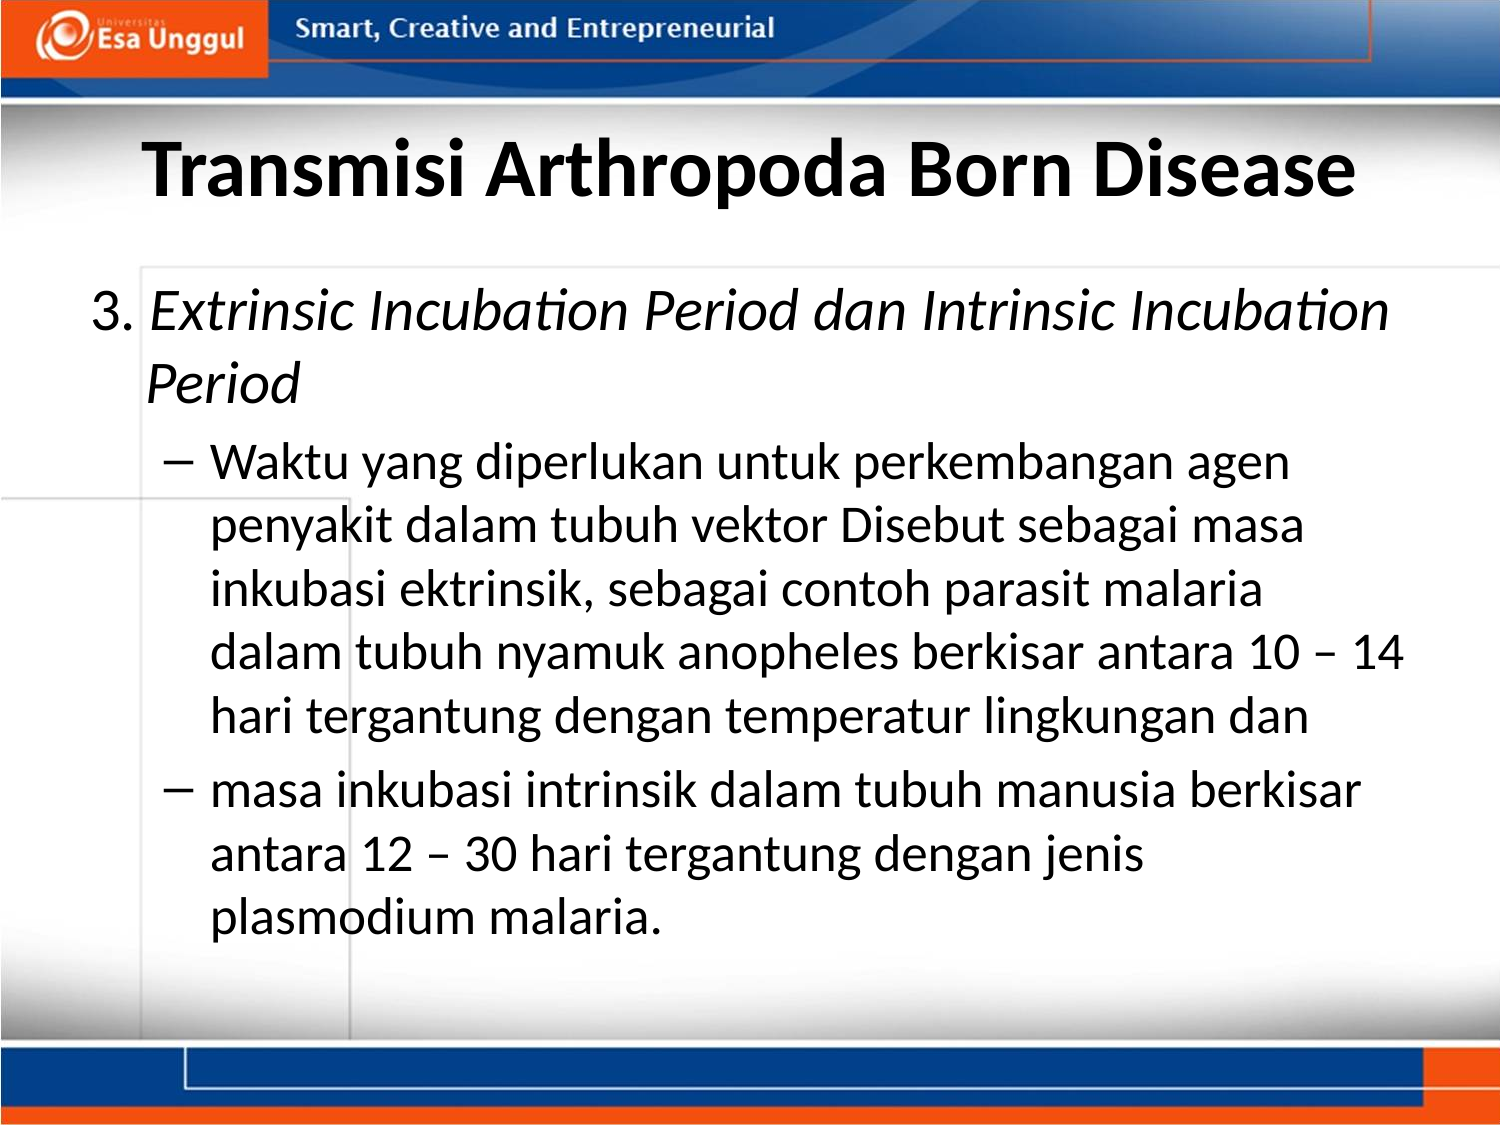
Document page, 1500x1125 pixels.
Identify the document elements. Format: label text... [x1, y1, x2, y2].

picture [0, 0, 1500, 1125]
title Transmisi Arthropoda Born Disease [75, 93, 1425, 233]
list 3. Extrinsic Incubation Period dan Intrinsic Incubation Period Waktu yang diperlukan untuk perkembangan agen penyakit dalam tubuh vektor Disebut sebagai masa inkubasi ektrinsik, sebagai contoh parasit malaria dalam tubuh nyamuk anopheles berkisar antara 10 – 14 hari tergantung dengan temperatur lingkungan dan masa inkubasi intrinsik dalam tubuh manusia berkisar antara 12 – 30 hari tergantung dengan jenis plasmodium malaria. [75, 262, 1425, 1005]
